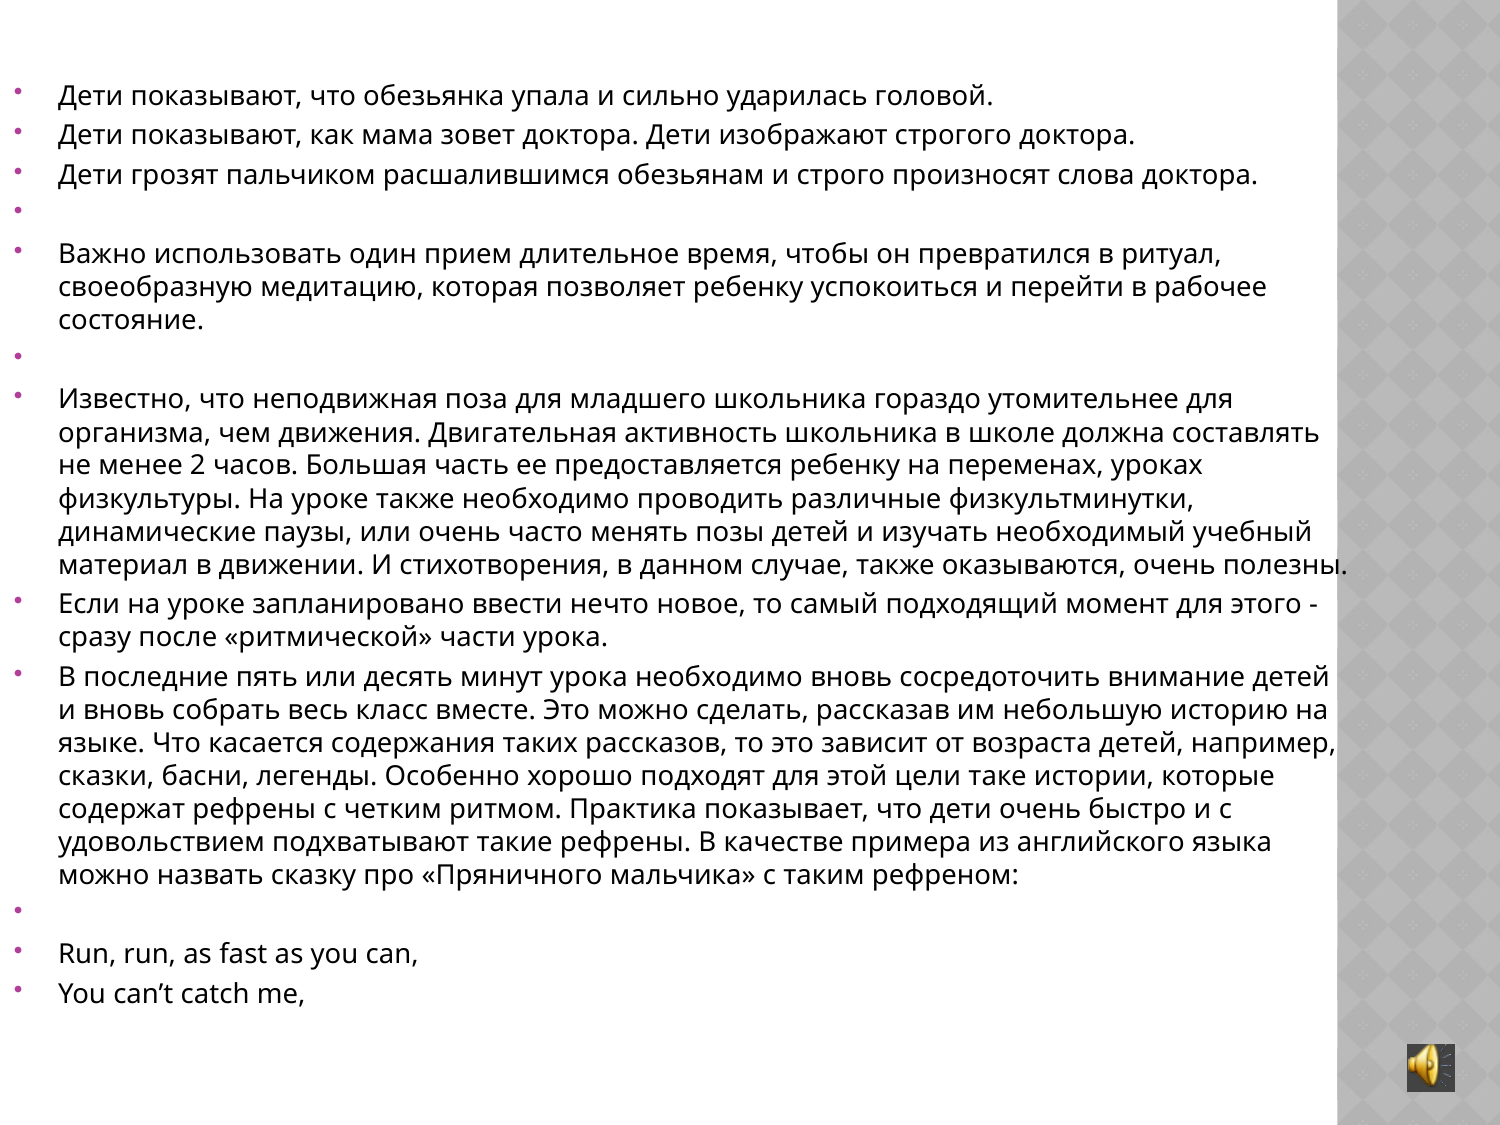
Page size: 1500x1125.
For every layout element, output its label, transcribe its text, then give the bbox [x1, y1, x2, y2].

list Дети показывают, что обезьянка упала и сильно ударилась головой. Дети показывают, как мама зовет доктора. Дети изображают строгого доктора. Дети грозят пальчиком расшалившимся обезьянам и строго произносят слова доктора. Важно использовать один прием длительное время, чтобы он превратился в ритуал, своеобразную медитацию, которая позволяет ребенку успокоиться и перейти в рабочее состояние. Известно, что неподвижная поза для младшего школьника гораздо утомительнее для организма, чем движения. Двигательная активность школьника в школе должна составлять не менее 2 часов. Большая часть ее предоставляется ребенку на переменах, уроках физкультуры. На уроке также необходимо проводить различные физкультминутки, динамические паузы, или очень часто менять позы детей и изучать необходимый учебный материал в движении. И стихотворения, в данном случае, также оказываются, очень полезны. Если на уроке запланировано ввести нечто новое, то самый подходящий момент для этого - сразу после «ритмической» части урока. В последние пять или десять минут урока необходимо вновь сосредоточить внимание детей и вновь собрать весь класс вместе. Это можно сделать, рассказав им небольшую историю на языке. Что касается содержания таких рассказов, то это зависит от возраста детей, например, сказки, басни, легенды. Особенно хорошо подходят для этой цели таке истории, которые содержат рефрены с четким ритмом. Практика показывает, что дети очень быстро и с удовольствием подхватывают такие рефрены. В качестве примера из английского языка можно назвать сказку про «Пряничного мальчика» с таким рефреном: Run, run, as fast as you can, You can’t catch me, [0, 70, 1367, 1035]
picture [1405, 1042, 1457, 1094]
